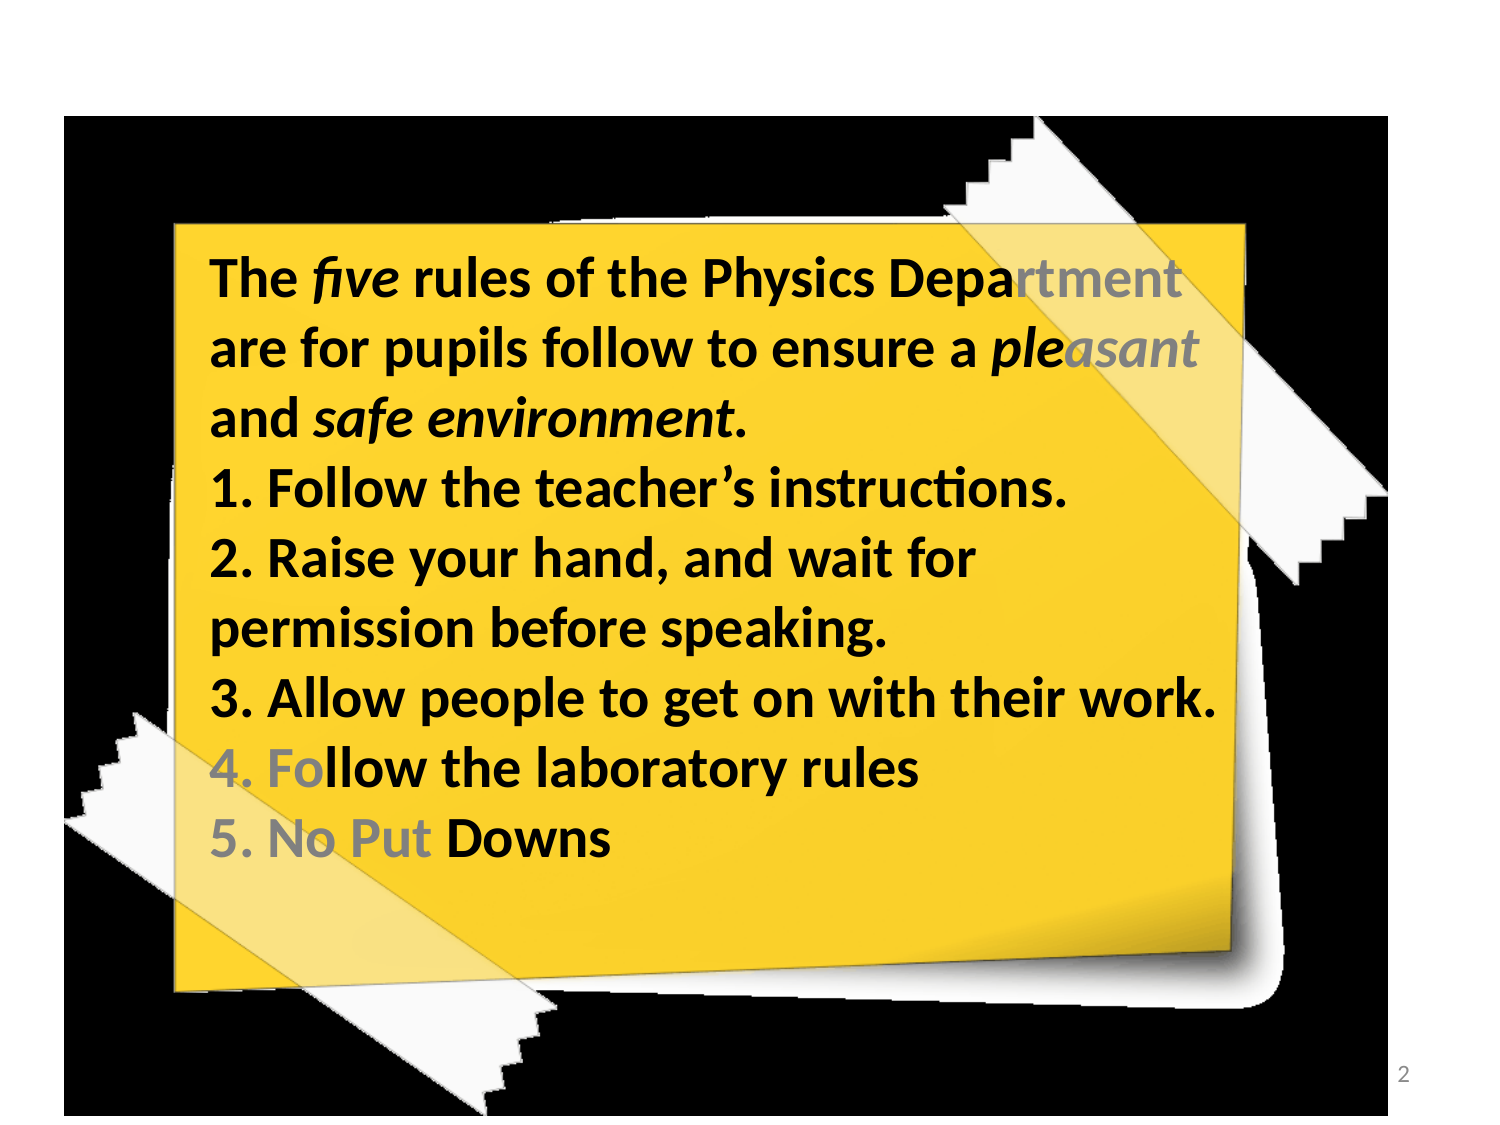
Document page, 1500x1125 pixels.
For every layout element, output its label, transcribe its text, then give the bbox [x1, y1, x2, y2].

slide_number 2 [1392, 1042, 1425, 1103]
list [64, 116, 1389, 1116]
